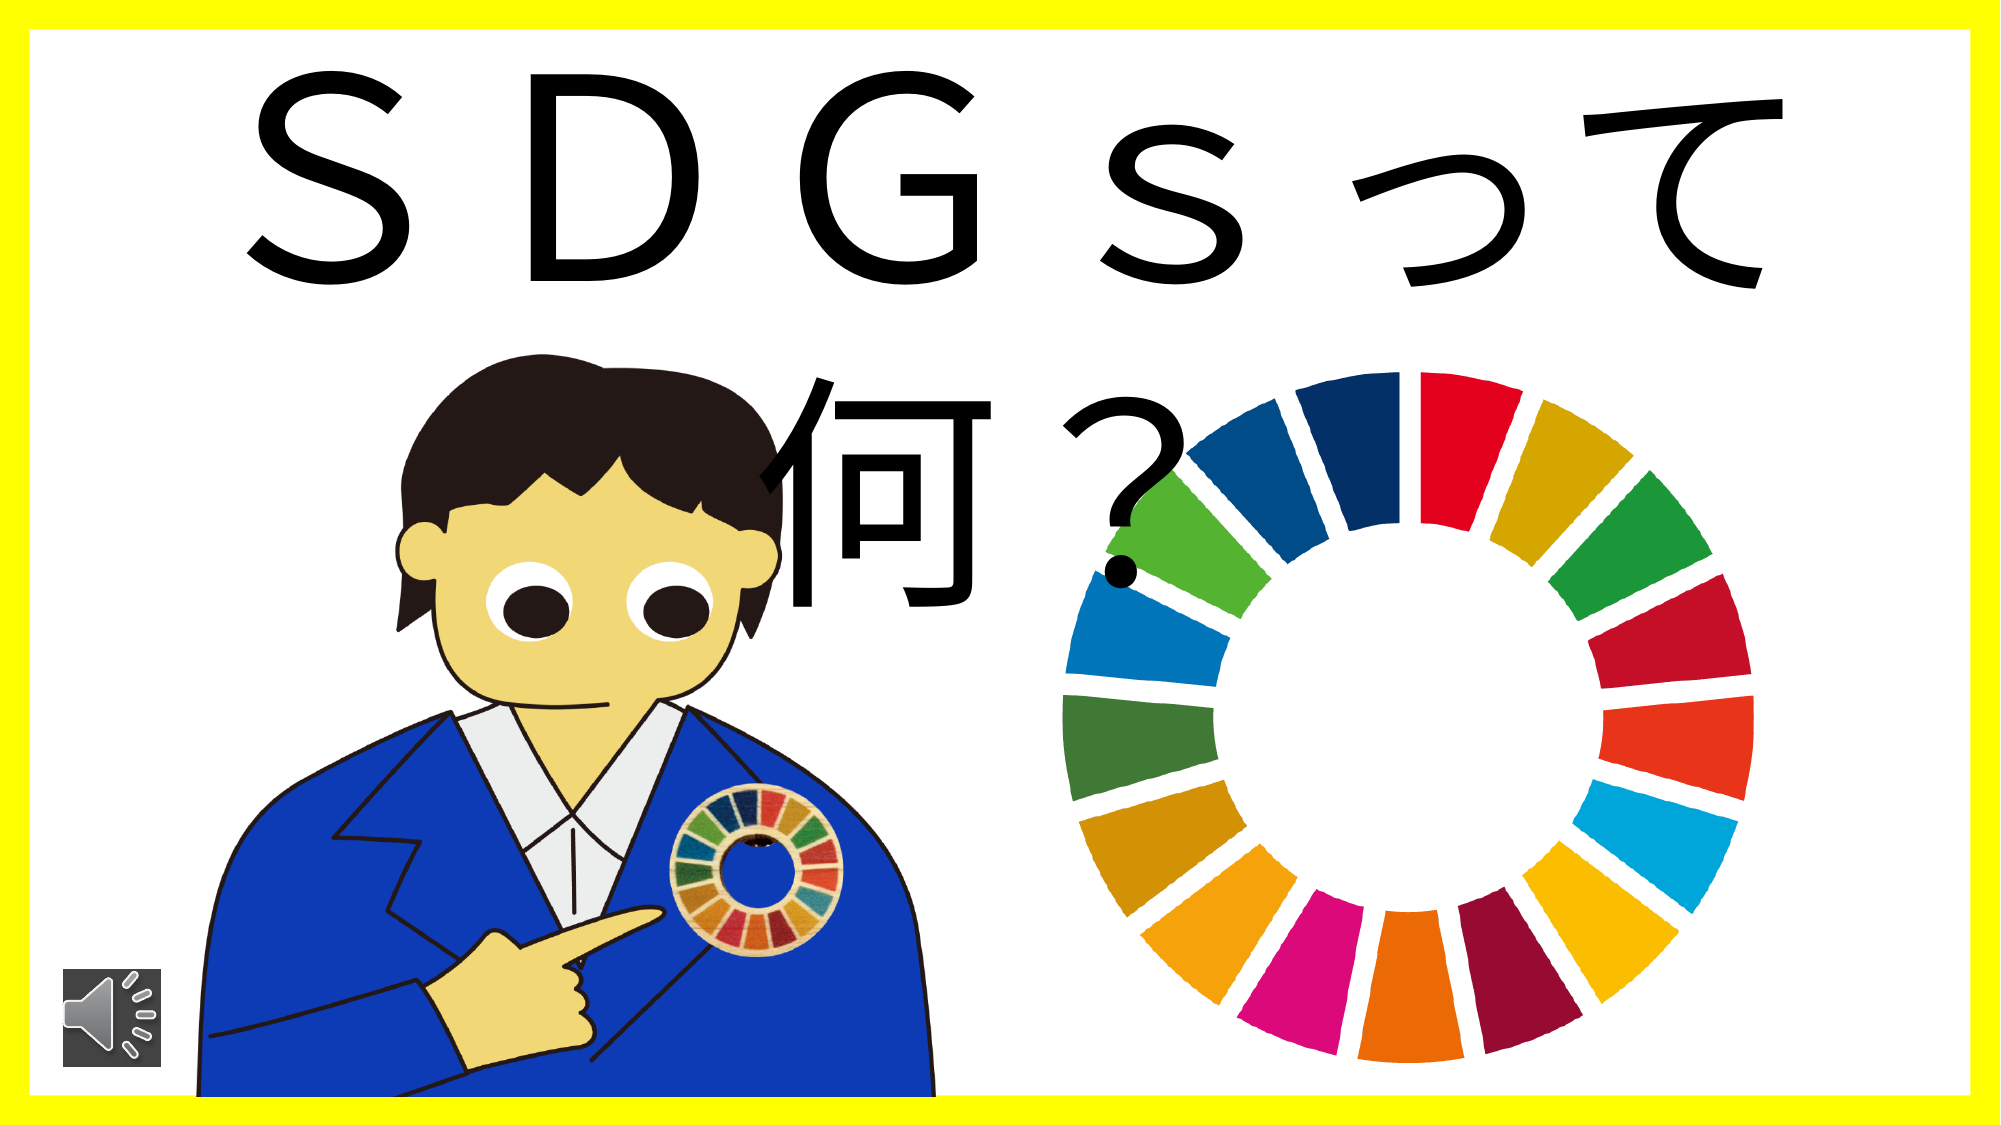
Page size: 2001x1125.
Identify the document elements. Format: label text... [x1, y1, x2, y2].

picture [62, 967, 163, 1068]
text_box [28, 28, 196, 1096]
text_box ＳＤＧｓって何？ [29, 0, 1971, 355]
picture [196, 133, 1971, 1125]
